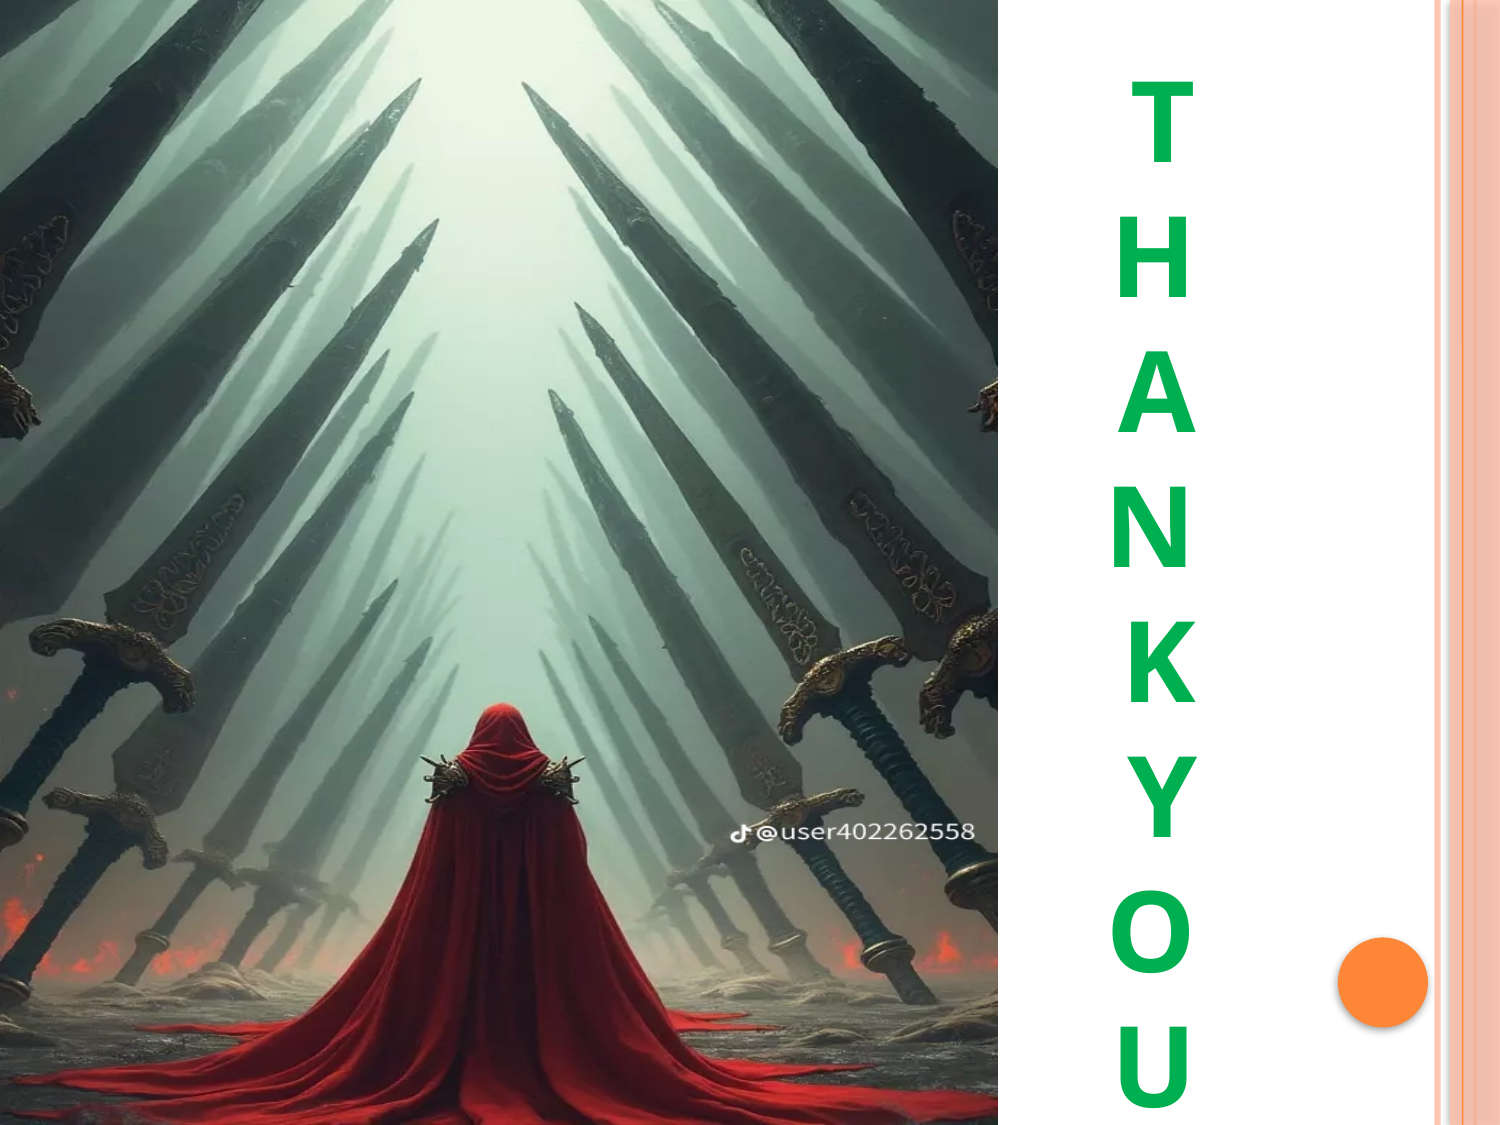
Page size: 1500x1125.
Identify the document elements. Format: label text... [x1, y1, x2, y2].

text_box THANK YOU [1068, 42, 1211, 1125]
picture [0, 0, 999, 1125]
